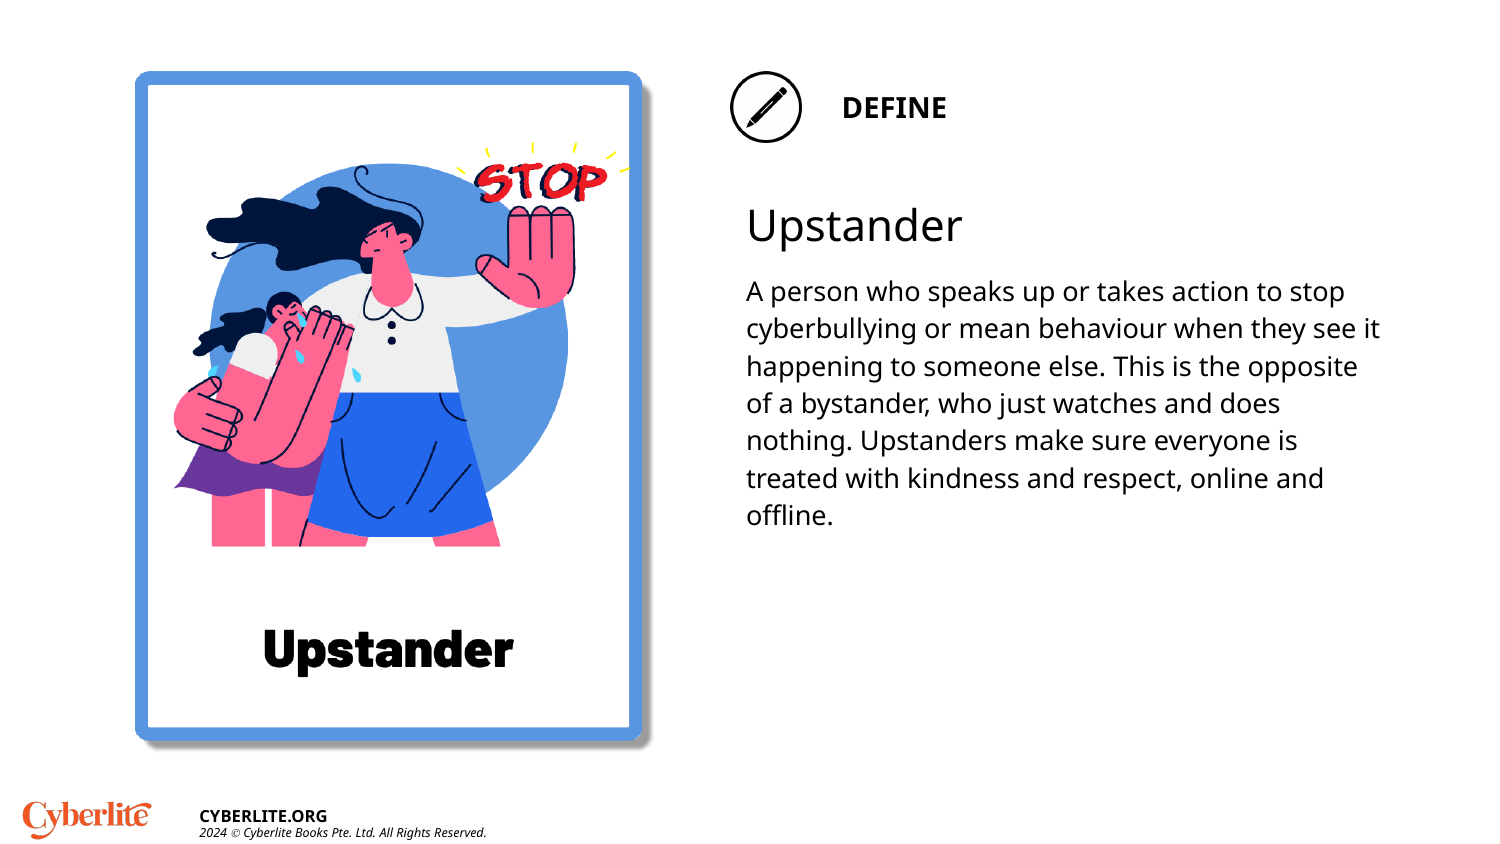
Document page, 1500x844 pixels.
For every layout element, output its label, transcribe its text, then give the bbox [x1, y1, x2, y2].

picture [134, 71, 643, 741]
title Upstander [730, 161, 1435, 233]
picture [730, 71, 802, 143]
list A person who speaks up or takes action to stop cyberbullying or mean behaviour when they see it happening to someone else. This is the opposite of a bystander, who just watches and does nothing. Upstanders make sure everyone is treated with kindness and respect, online and offline. [730, 254, 1401, 554]
picture [12, 792, 162, 844]
title DEFINE [826, 74, 1417, 140]
